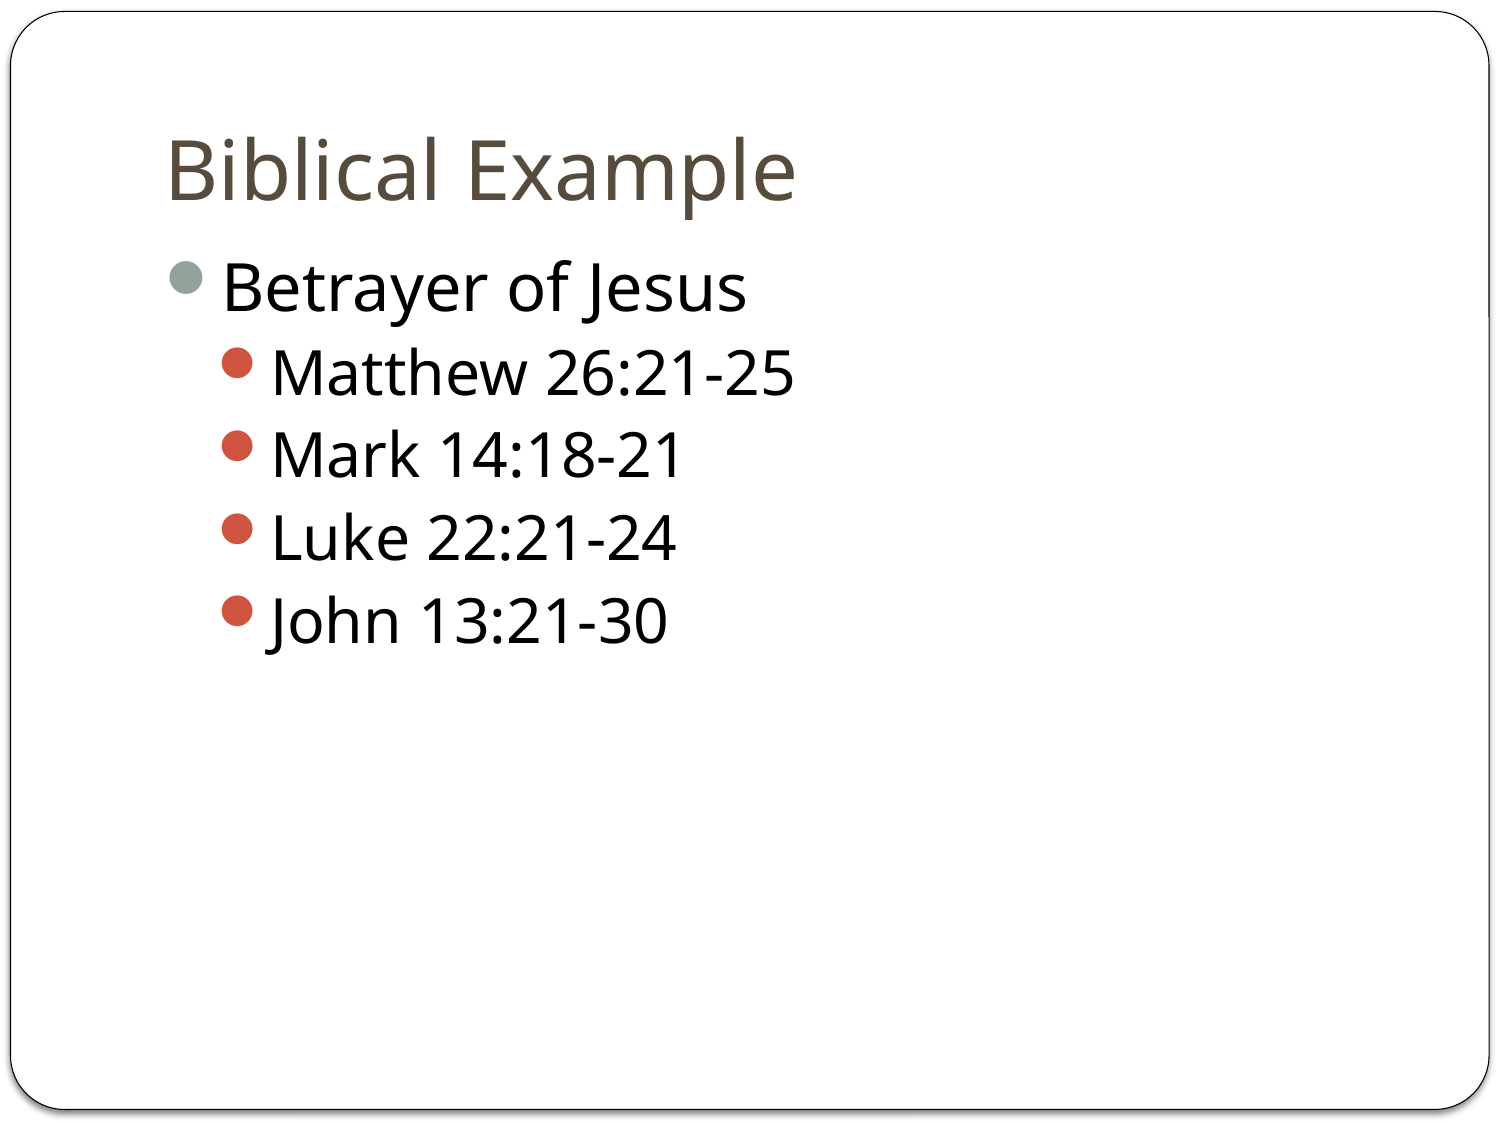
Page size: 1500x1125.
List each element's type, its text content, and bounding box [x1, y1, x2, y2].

title Biblical Example [150, 45, 1425, 233]
list Betrayer of Jesus Matthew 26:21-25 Mark 14:18-21 Luke 22:21-24 John 13:21-30 [150, 237, 1425, 988]
